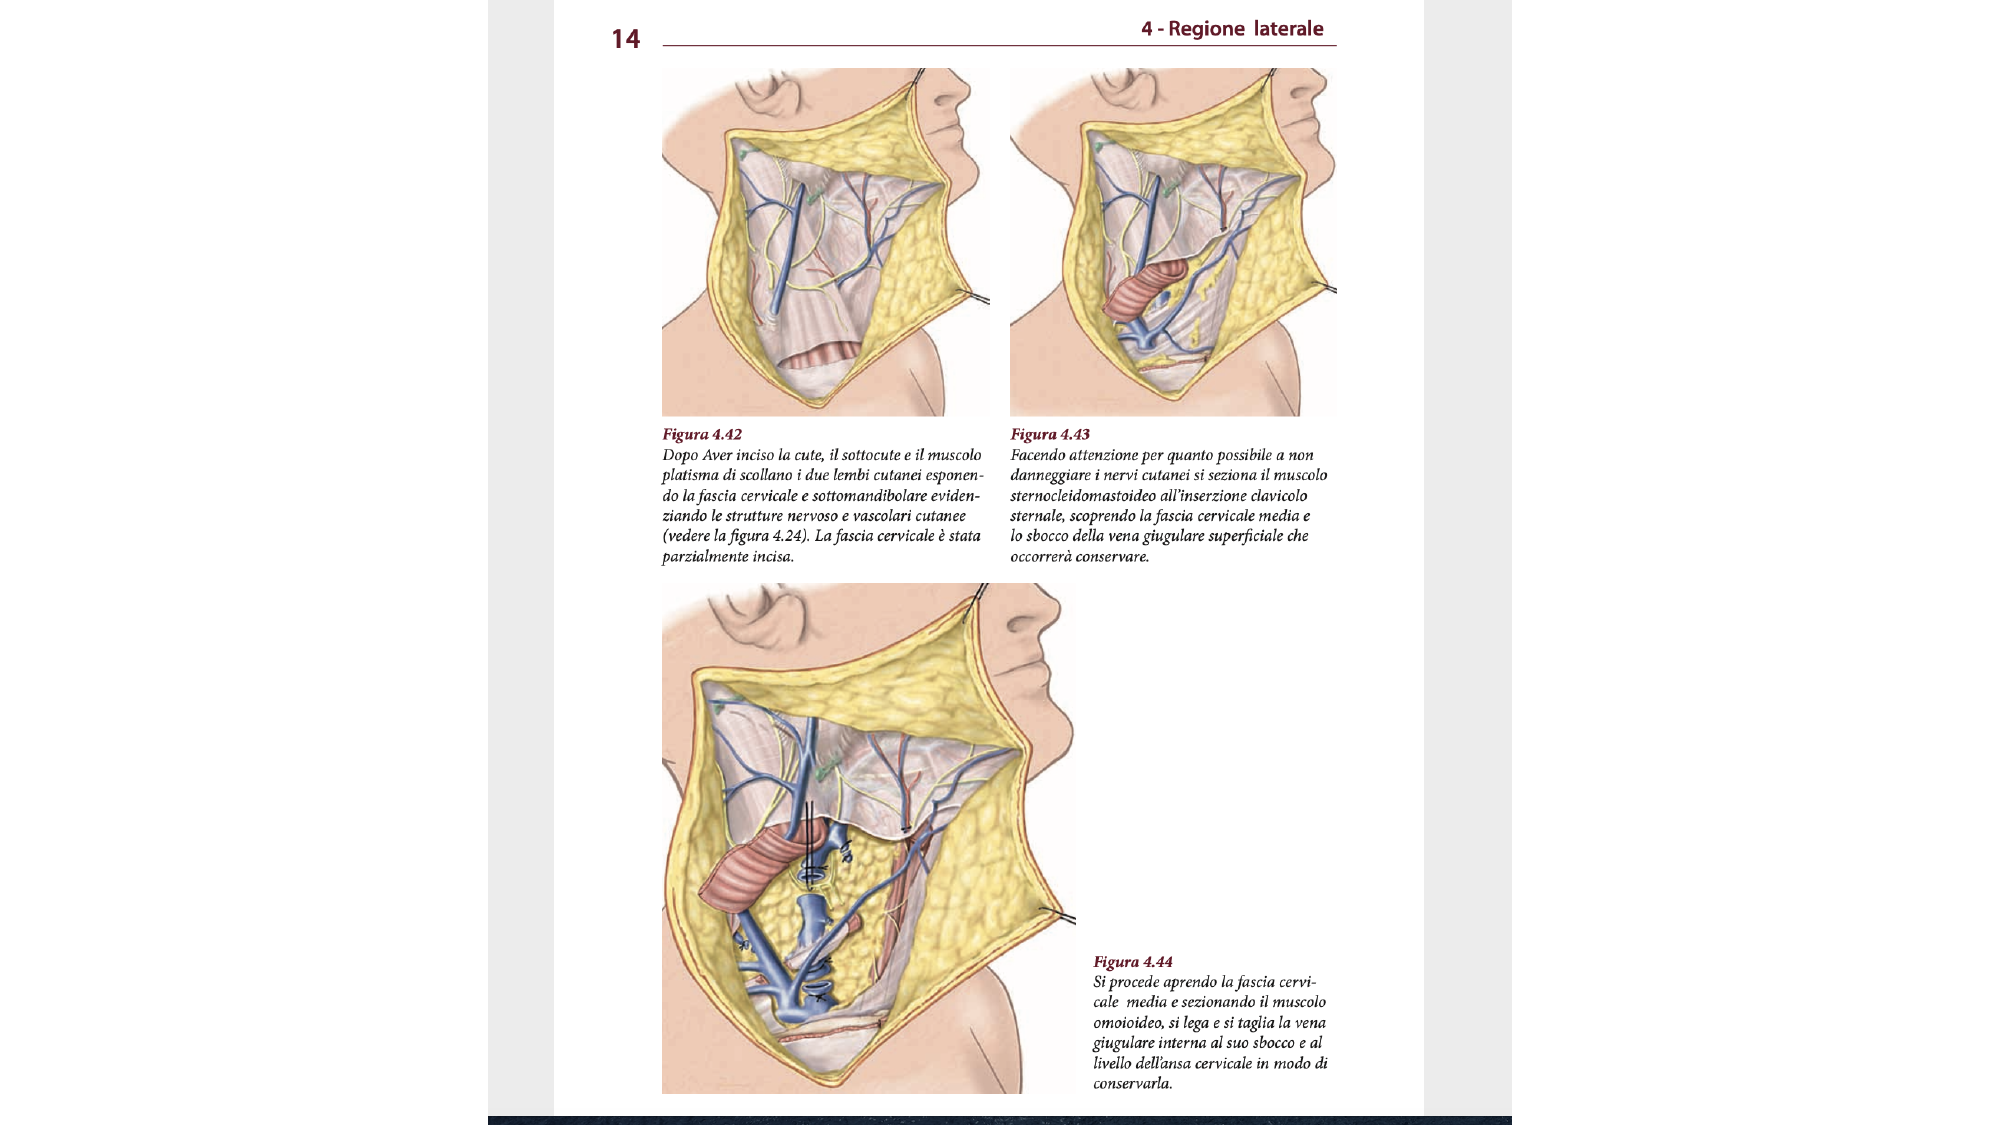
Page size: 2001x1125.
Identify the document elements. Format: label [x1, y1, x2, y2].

picture [488, 0, 1512, 1125]
